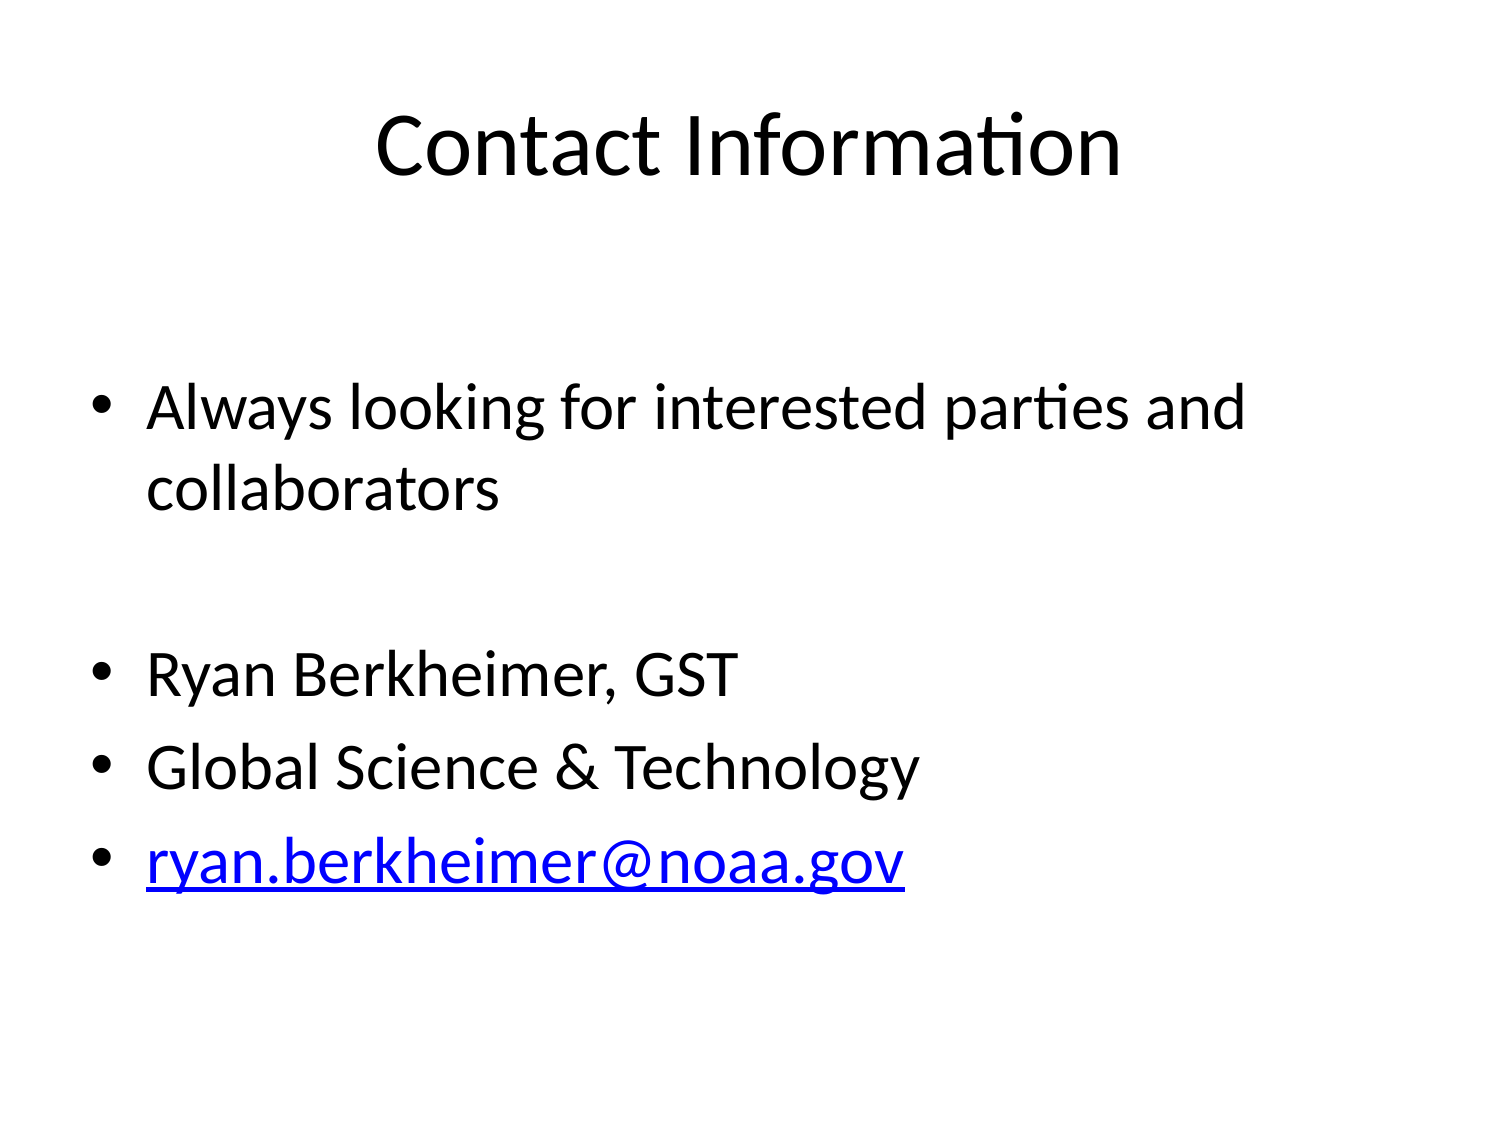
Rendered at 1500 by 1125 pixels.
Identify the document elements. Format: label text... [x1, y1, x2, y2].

title Contact Information [75, 45, 1425, 233]
list Always looking for interested parties and collaborators Ryan Berkheimer, GST Global Science & Technology ryan.berkheimer@noaa.gov [75, 262, 1425, 1005]
